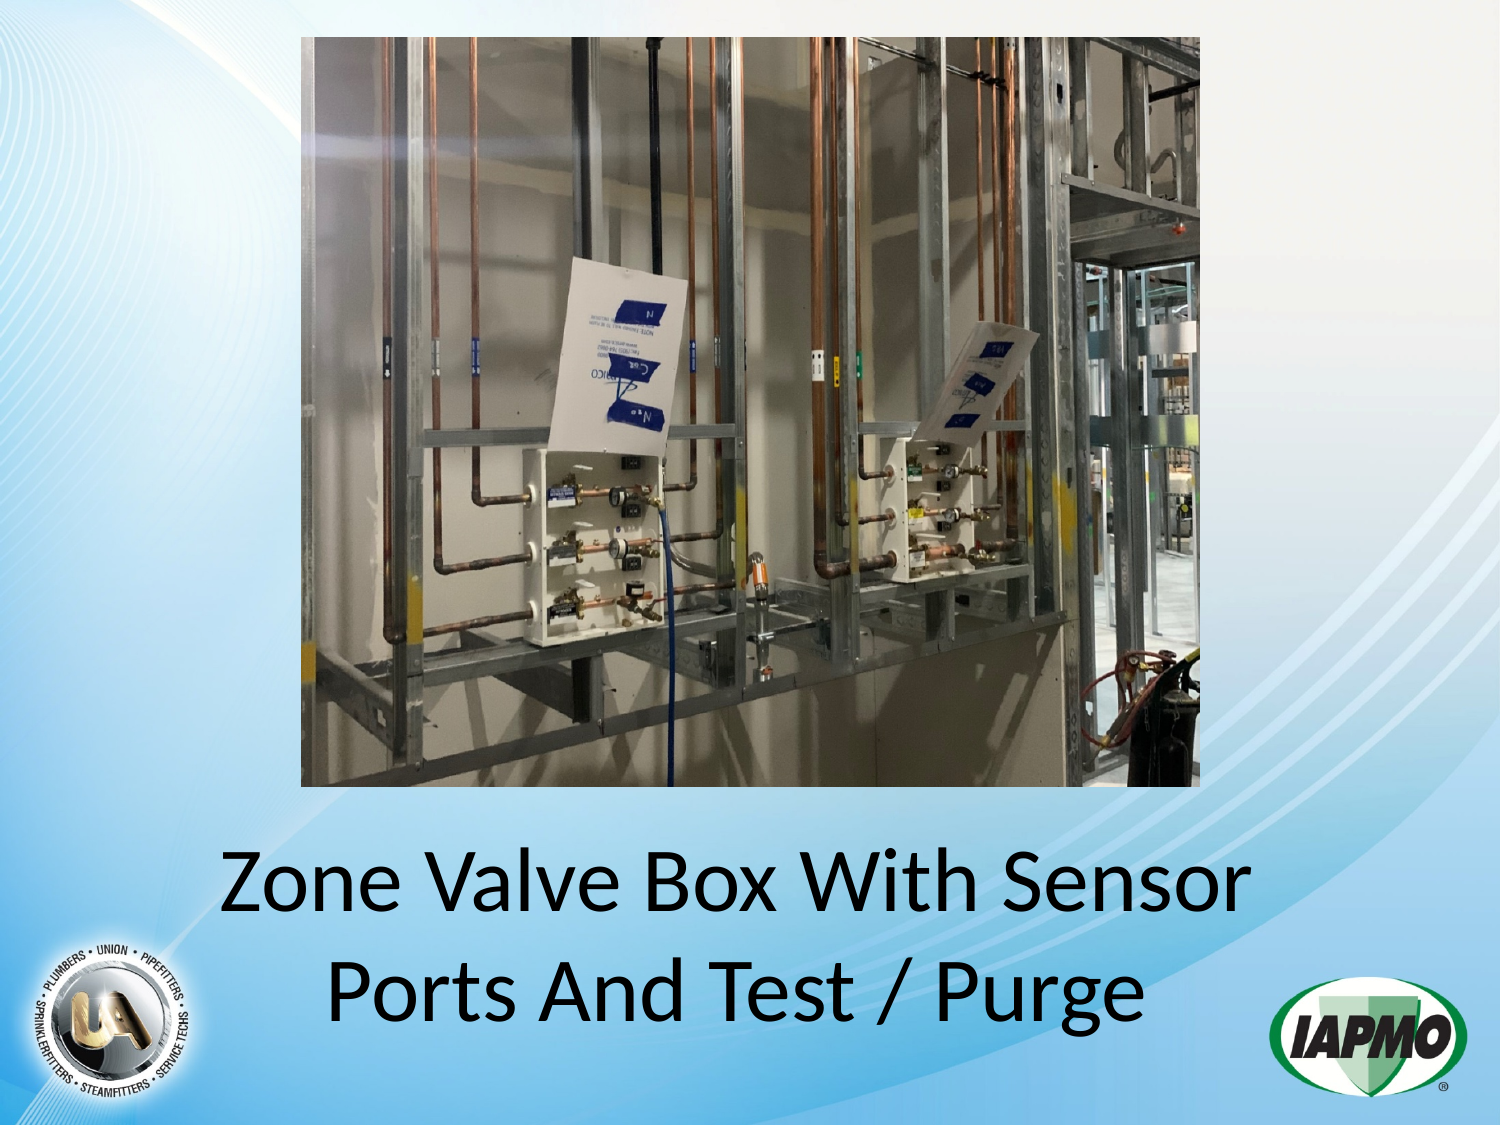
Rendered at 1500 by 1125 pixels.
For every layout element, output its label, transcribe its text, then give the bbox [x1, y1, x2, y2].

list Zone Valve Box With Sensor Ports And Test / Purge [200, 812, 1275, 1013]
picture [0, 0, 1500, 1125]
